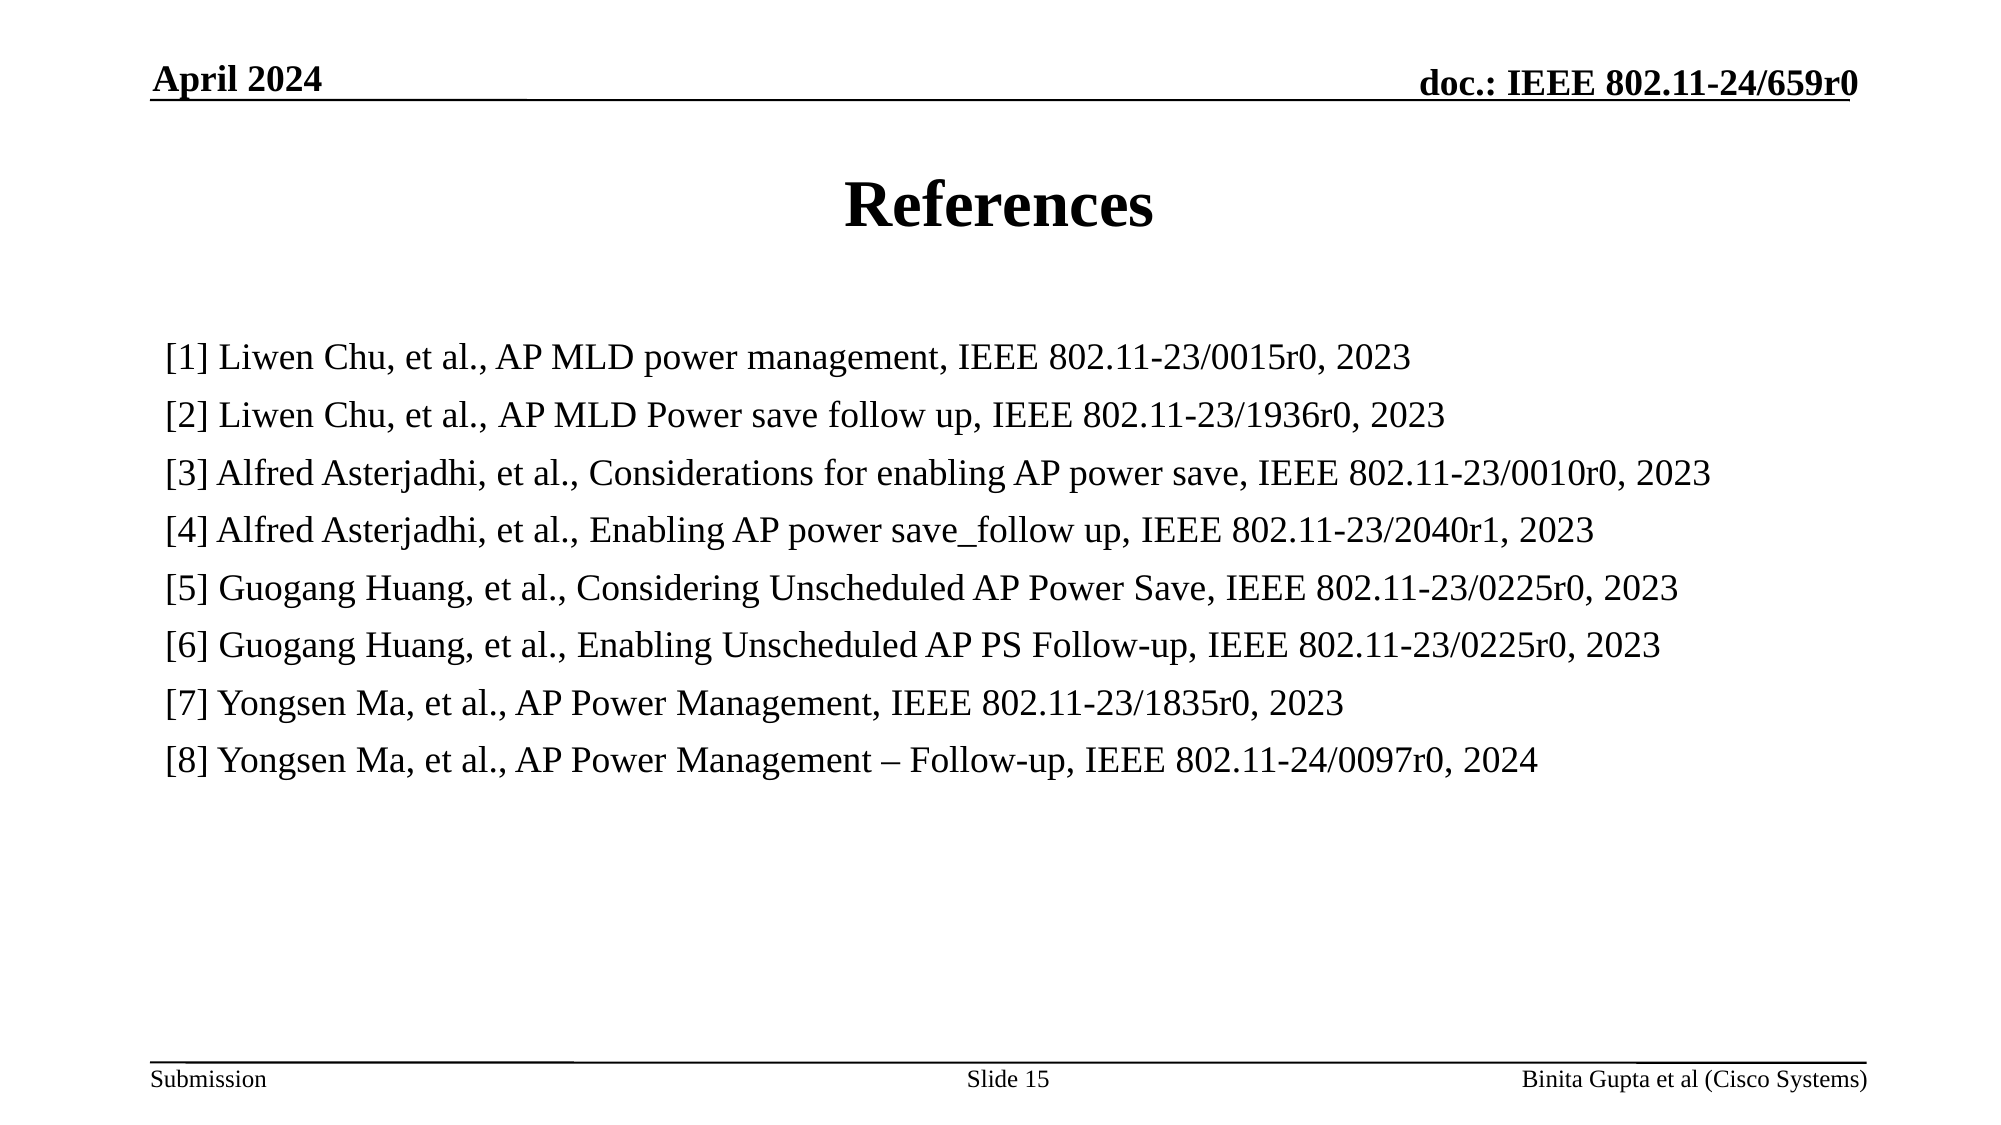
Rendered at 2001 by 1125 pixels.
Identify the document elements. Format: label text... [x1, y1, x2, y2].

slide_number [152, 54, 563, 100]
slide_number Slide 15 [950, 1061, 1067, 1123]
footer Binita Gupta et al (Cisco Systems) [1171, 1061, 1869, 1093]
title References [149, 112, 1850, 288]
list [1] Liwen Chu, et al., AP MLD power management, IEEE 802.11-23/0015r0, 2023 [2] Liwen Chu, et al., AP MLD Power save follow up, IEEE 802.11-23/1936r0, 2023 [3] Alfred Asterjadhi, et al., Considerations for enabling AP power save, IEEE 802.11-23/0010r0, 2023 [4] Alfred Asterjadhi, et al., Enabling AP power save_follow up, IEEE 802.11-23/2040r1, 2023 [5] Guogang Huang, et al., Considering Unscheduled AP Power Save, IEEE 802.11-23/0225r0, 2023 [6] Guogang Huang, et al., Enabling Unscheduled AP PS Follow-up, IEEE 802.11-23/0225r0, 2023 [7] Yongsen Ma, et al., AP Power Management, IEEE 802.11-23/1835r0, 2023 [8] Yongsen Ma, et al., AP Power Management – Follow-up, IEEE 802.11-24/0097r0, 2024 [149, 324, 1850, 1000]
